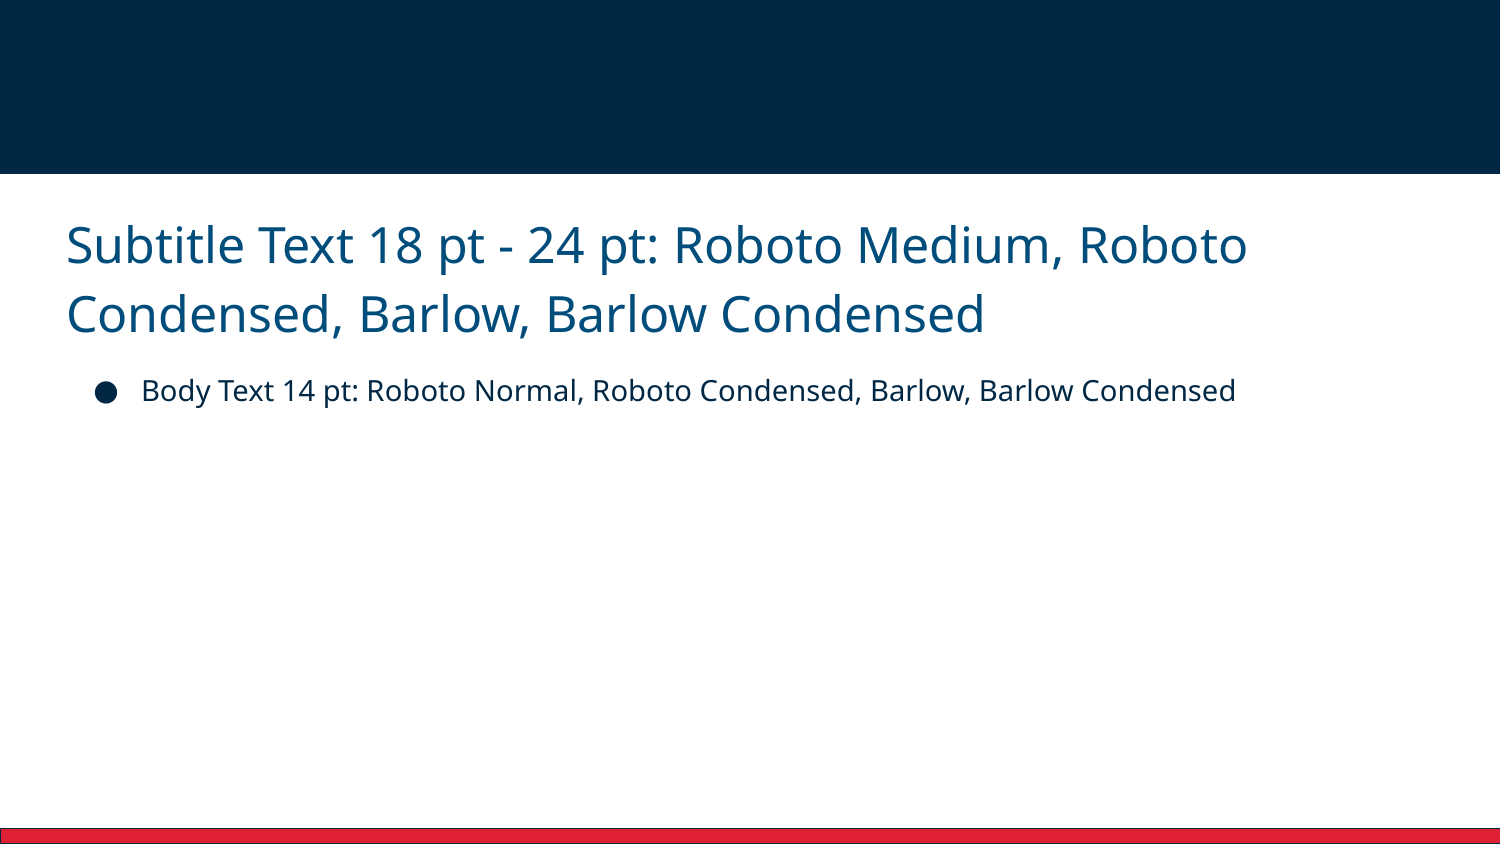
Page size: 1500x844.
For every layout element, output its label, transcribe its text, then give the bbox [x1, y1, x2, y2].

list Subtitle Text 18 pt - 24 pt: Roboto Medium, Roboto Condensed, Barlow, Barlow Condensed Body Text 14 pt: Roboto Normal, Roboto Condensed, Barlow, Barlow Condensed [51, 189, 1449, 750]
